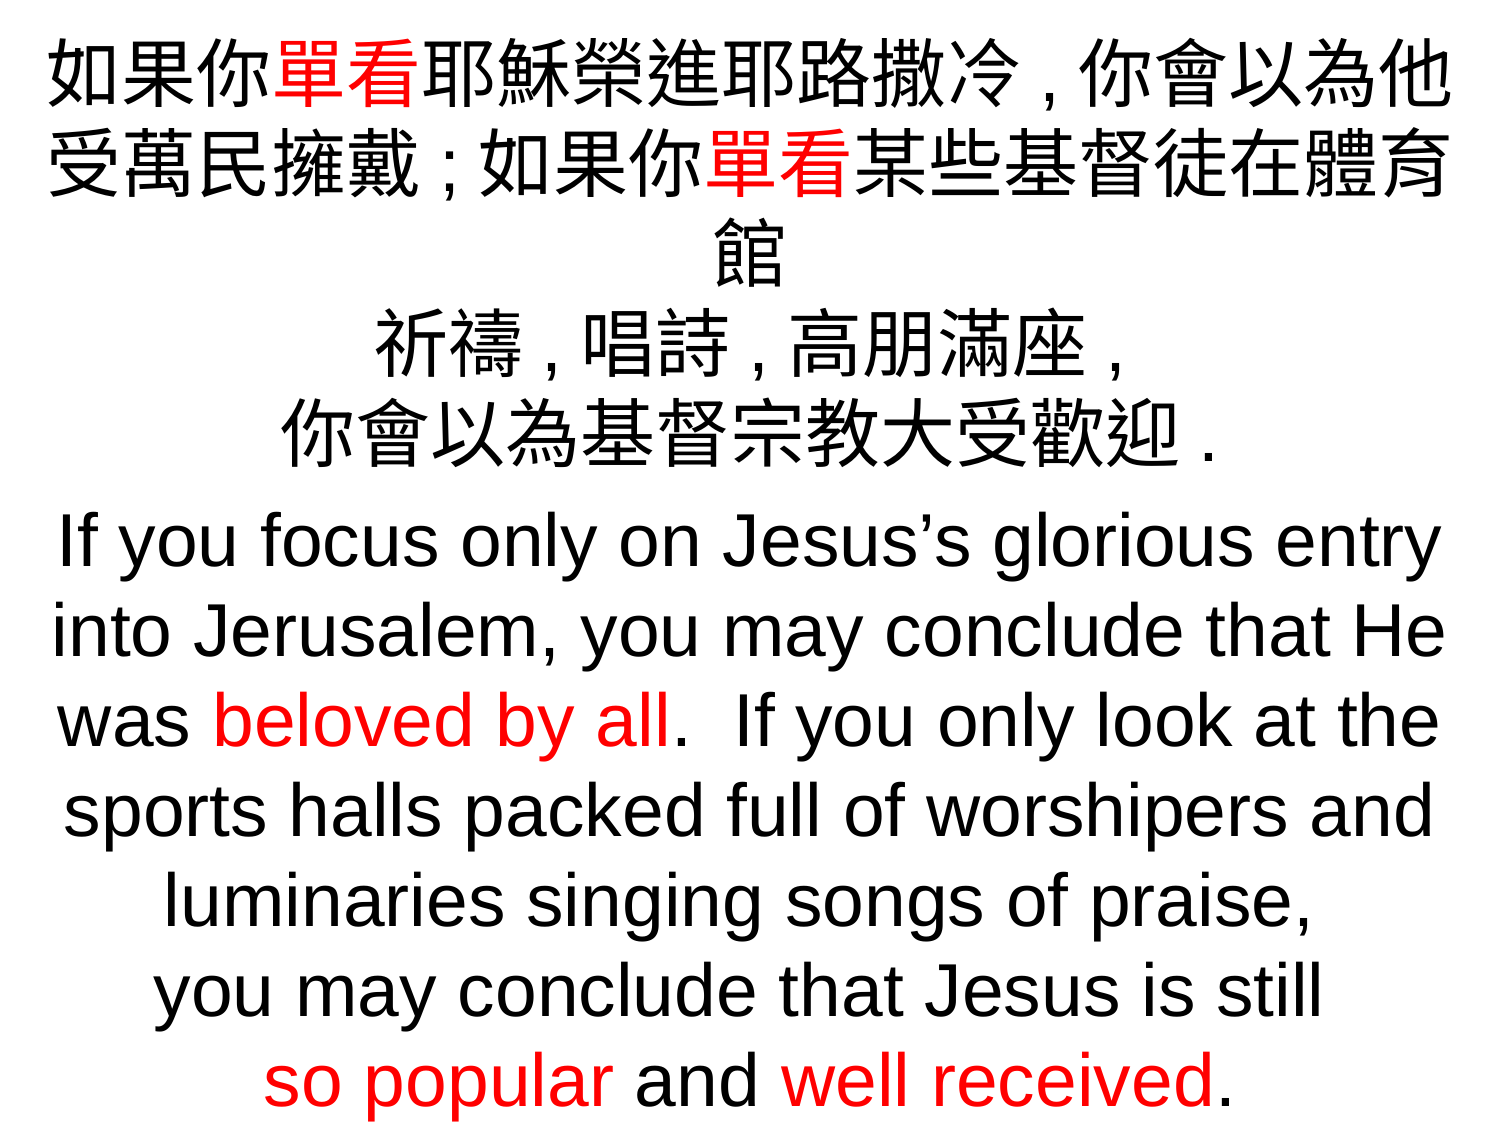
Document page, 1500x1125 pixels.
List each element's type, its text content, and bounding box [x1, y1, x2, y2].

subtitle 如果你單看耶穌榮進耶路撒冷,你會以為他受萬民擁戴;如果你單看某些基督徒在體育館 祈禱,唱詩,高朋滿座, 你會以為基督宗教大受歡迎. If you focus only on Jesus’s glorious entry into Jerusalem, you may conclude that He was beloved by all. If you only look at the sports halls packed full of worshipers and luminaries singing songs of praise, you may conclude that Jesus is still so popular and well received. [0, 19, 1500, 1106]
